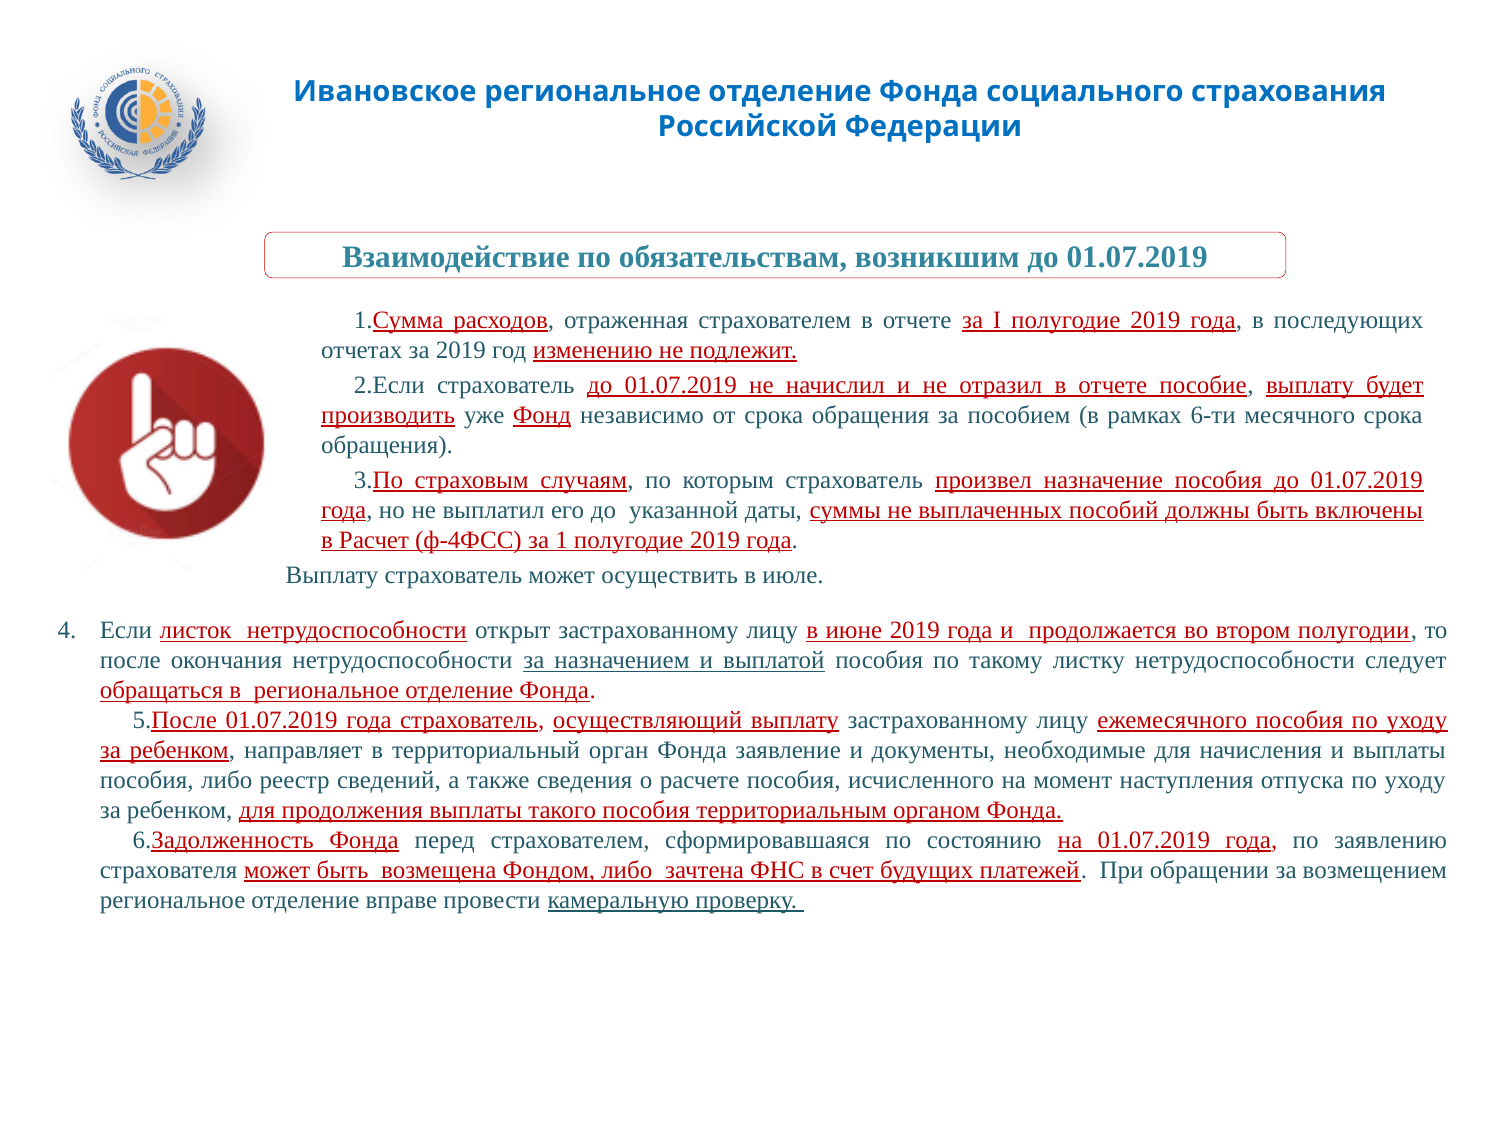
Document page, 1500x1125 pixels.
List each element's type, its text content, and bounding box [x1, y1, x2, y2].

text_box Ивановское региональное отделение Фонда социального страхования Российской Федерации [214, 64, 1467, 150]
picture [50, 317, 270, 571]
text_box Если листок нетрудоспособности открыт застрахованному лицу в июне 2019 года и продолжается во втором полугодии, то после окончания нетрудоспособности за назначением и выплатой пособия по такому листку нетрудоспособности следует обращаться в региональное отделение Фонда. После 01.07.2019 года страхователь, осуществляющий выплату застрахованному лицу ежемесячного пособия по уходу за ребенком, направляет в территориальный орган Фонда заявление и документы, необходимые для начисления и выплаты пособия, либо реестр сведений, а также сведения о расчете пособия, исчисленного на момент наступления отпуска по уходу за ребенком, для продолжения выплаты такого пособия территориальным органом Фонда. Задолженность Фонда перед страхователем, сформировавшаяся по состоянию на 01.07.2019 года, по заявлению страхователя может быть возмещена Фондом, либо зачтена ФНС в счет будущих платежей. При обращении за возмещением региональное отделение вправе провести камеральную проверку. [46, 608, 1459, 919]
text_box Взаимодействие по обязательствам, возникшим до 01.07.2019 [262, 229, 1289, 280]
picture [63, 61, 212, 185]
text_box Сумма расходов, отраженная страхователем в отчете за I полугодие 2019 года, в последующих отчетах за 2019 год изменению не подлежит. Если страхователь до 01.07.2019 не начислил и не отразил в отчете пособие, выплату будет производить уже Фонд независимо от срока обращения за пособием (в рамках 6-ти месячного срока обращения). По страховым случаям, по которым страхователь произвел назначение пособия до 01.07.2019 года, но не выплатил его до указанной даты, суммы не выплаченных пособий должны быть включены в Расчет (ф-4ФСС) за 1 полугодие 2019 года. Выплату страхователь может осуществить в июле. [274, 298, 1435, 594]
